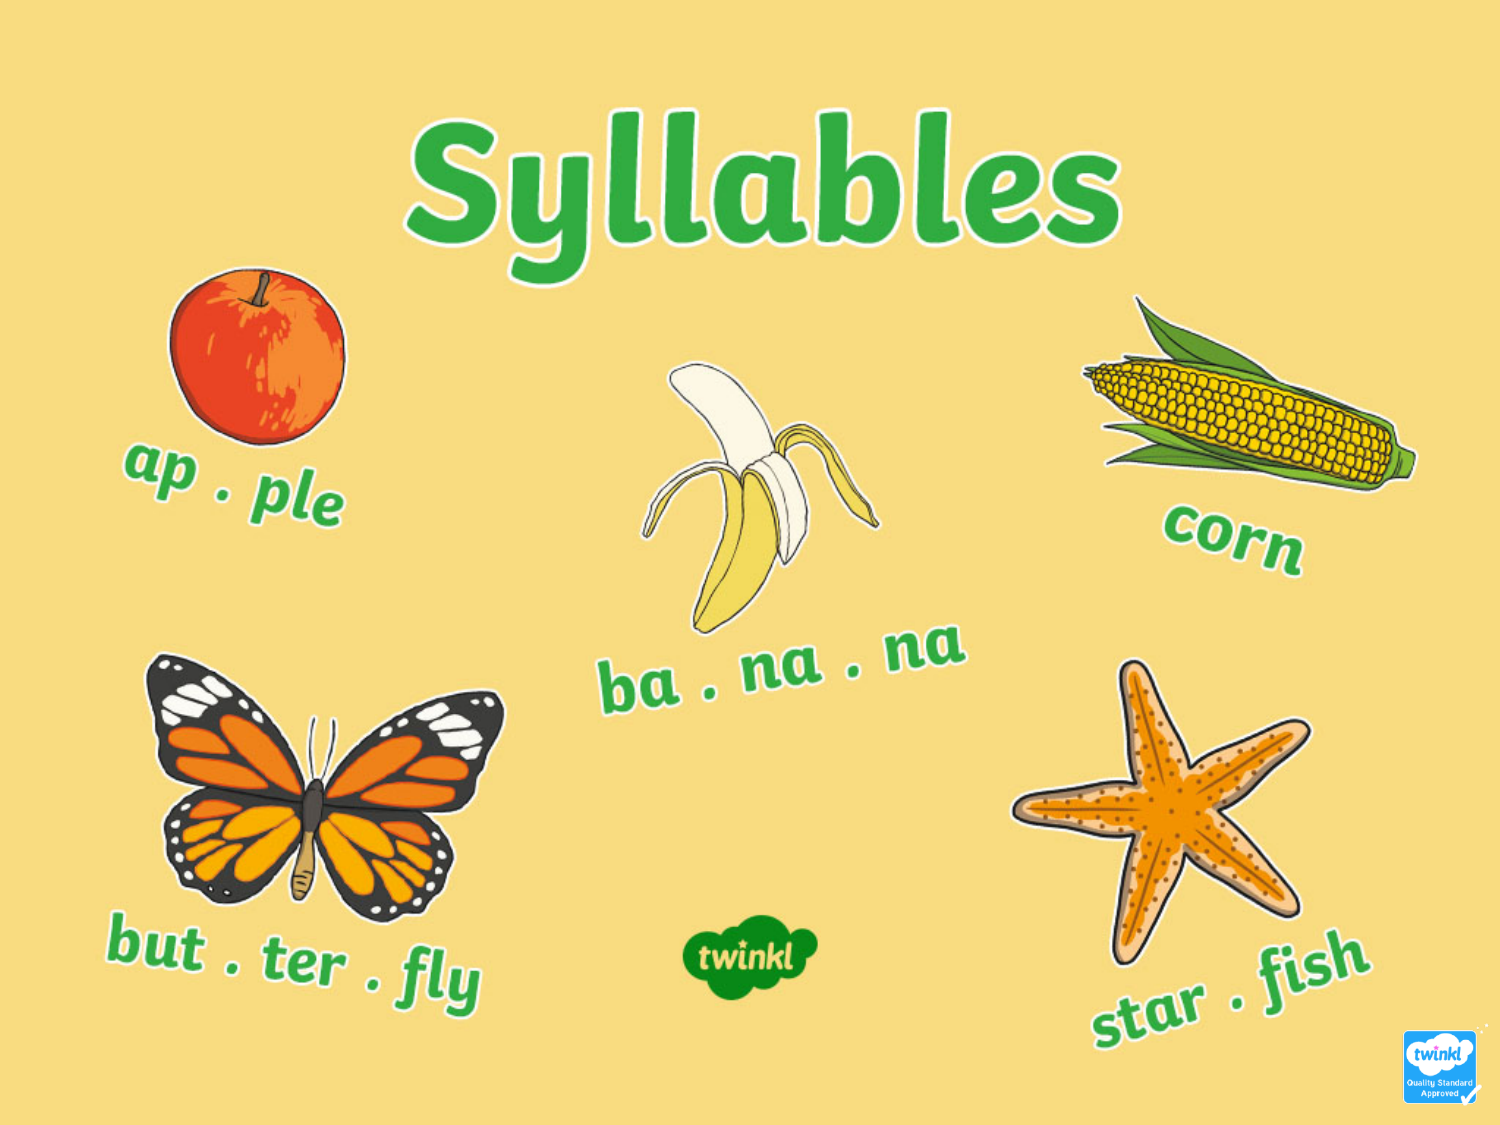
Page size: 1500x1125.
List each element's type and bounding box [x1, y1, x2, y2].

text_box [640, 884, 876, 1040]
picture [0, 0, 1500, 1125]
